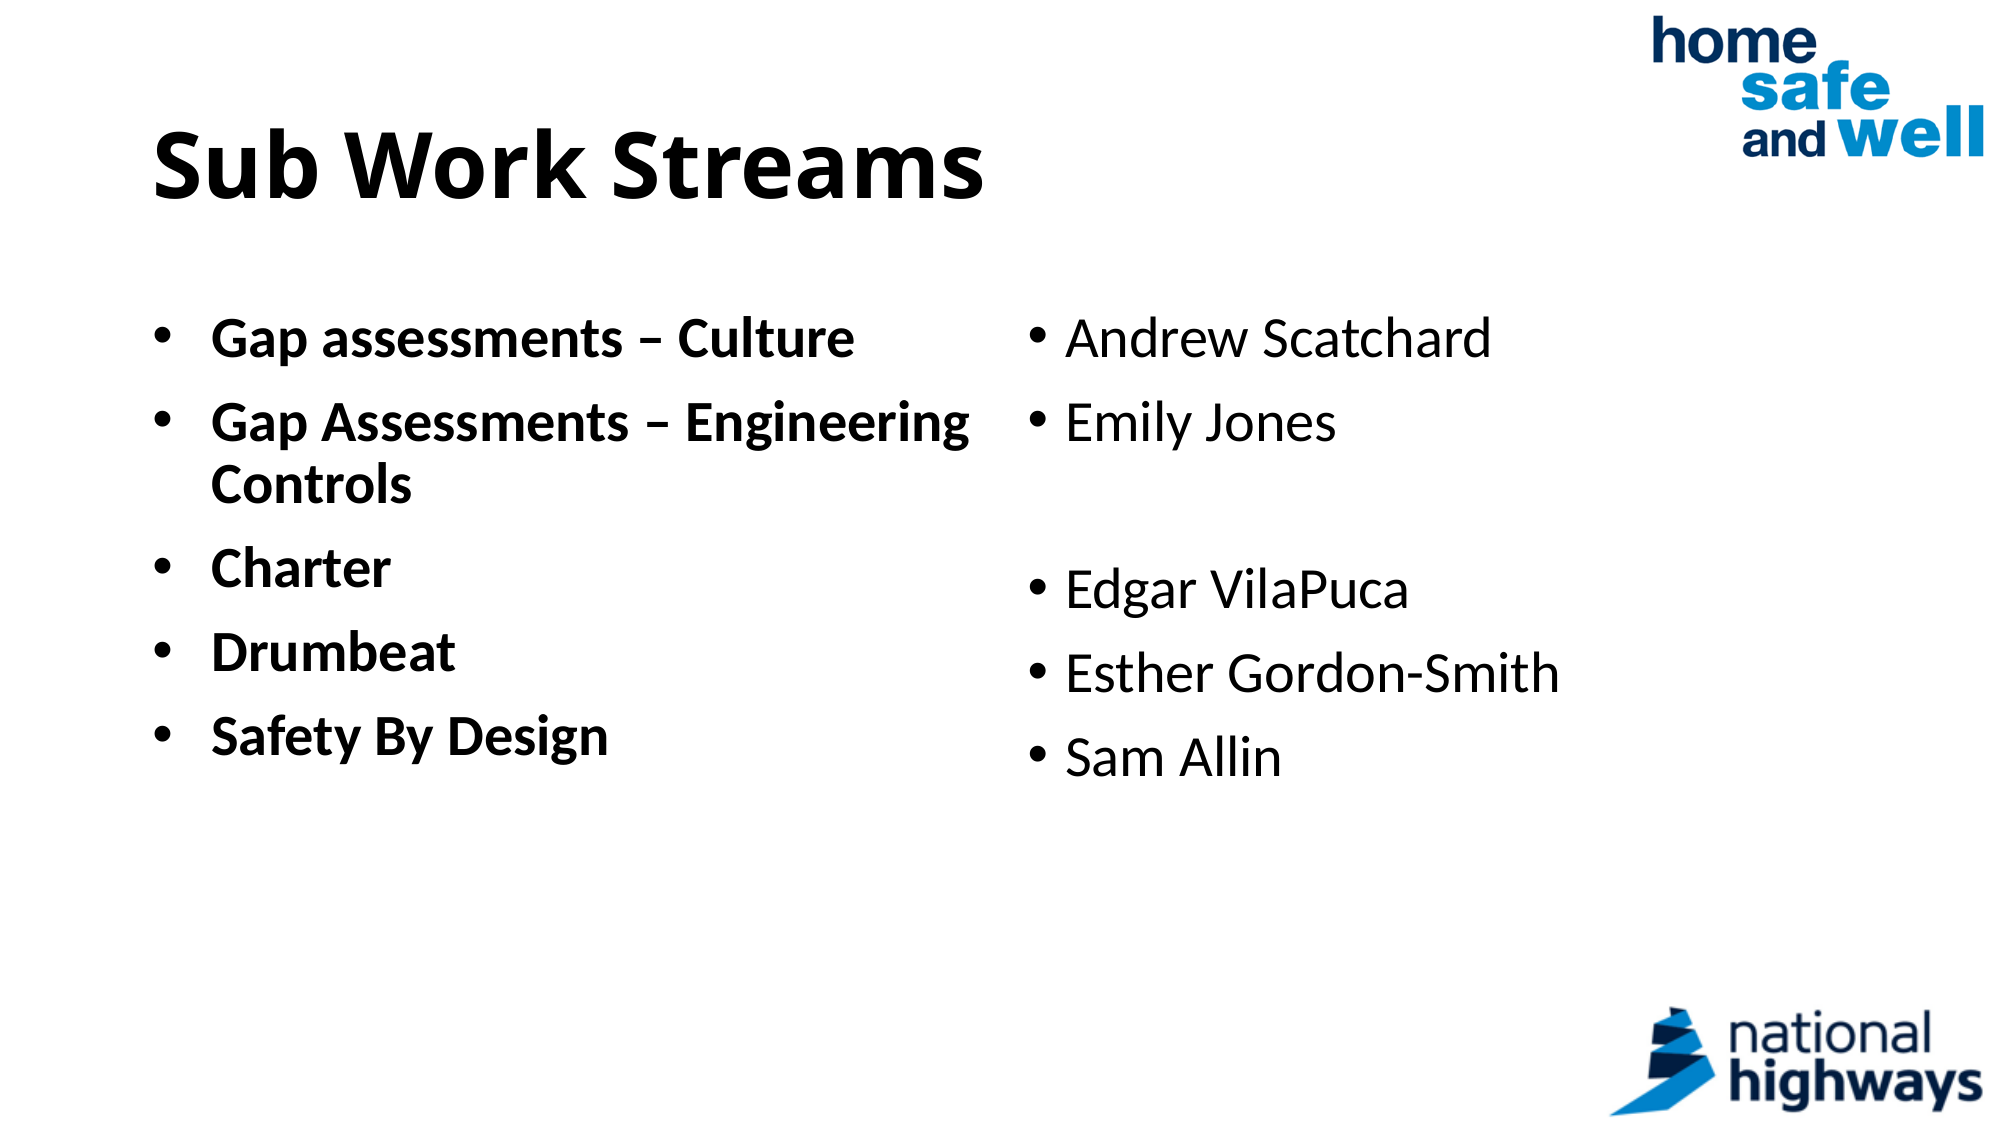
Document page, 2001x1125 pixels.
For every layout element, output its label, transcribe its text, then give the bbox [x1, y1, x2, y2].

picture [1644, 10, 1990, 163]
picture [1599, 999, 2000, 1125]
list Gap assessments – Culture Gap Assessments – Engineering Controls Charter Drumbeat Safety By Design [137, 299, 988, 1014]
list Andrew Scatchard Emily Jones Edgar VilaPuca Esther Gordon-Smith Sam Allin [1012, 299, 1863, 1014]
title Sub Work Streams [137, 59, 1745, 278]
